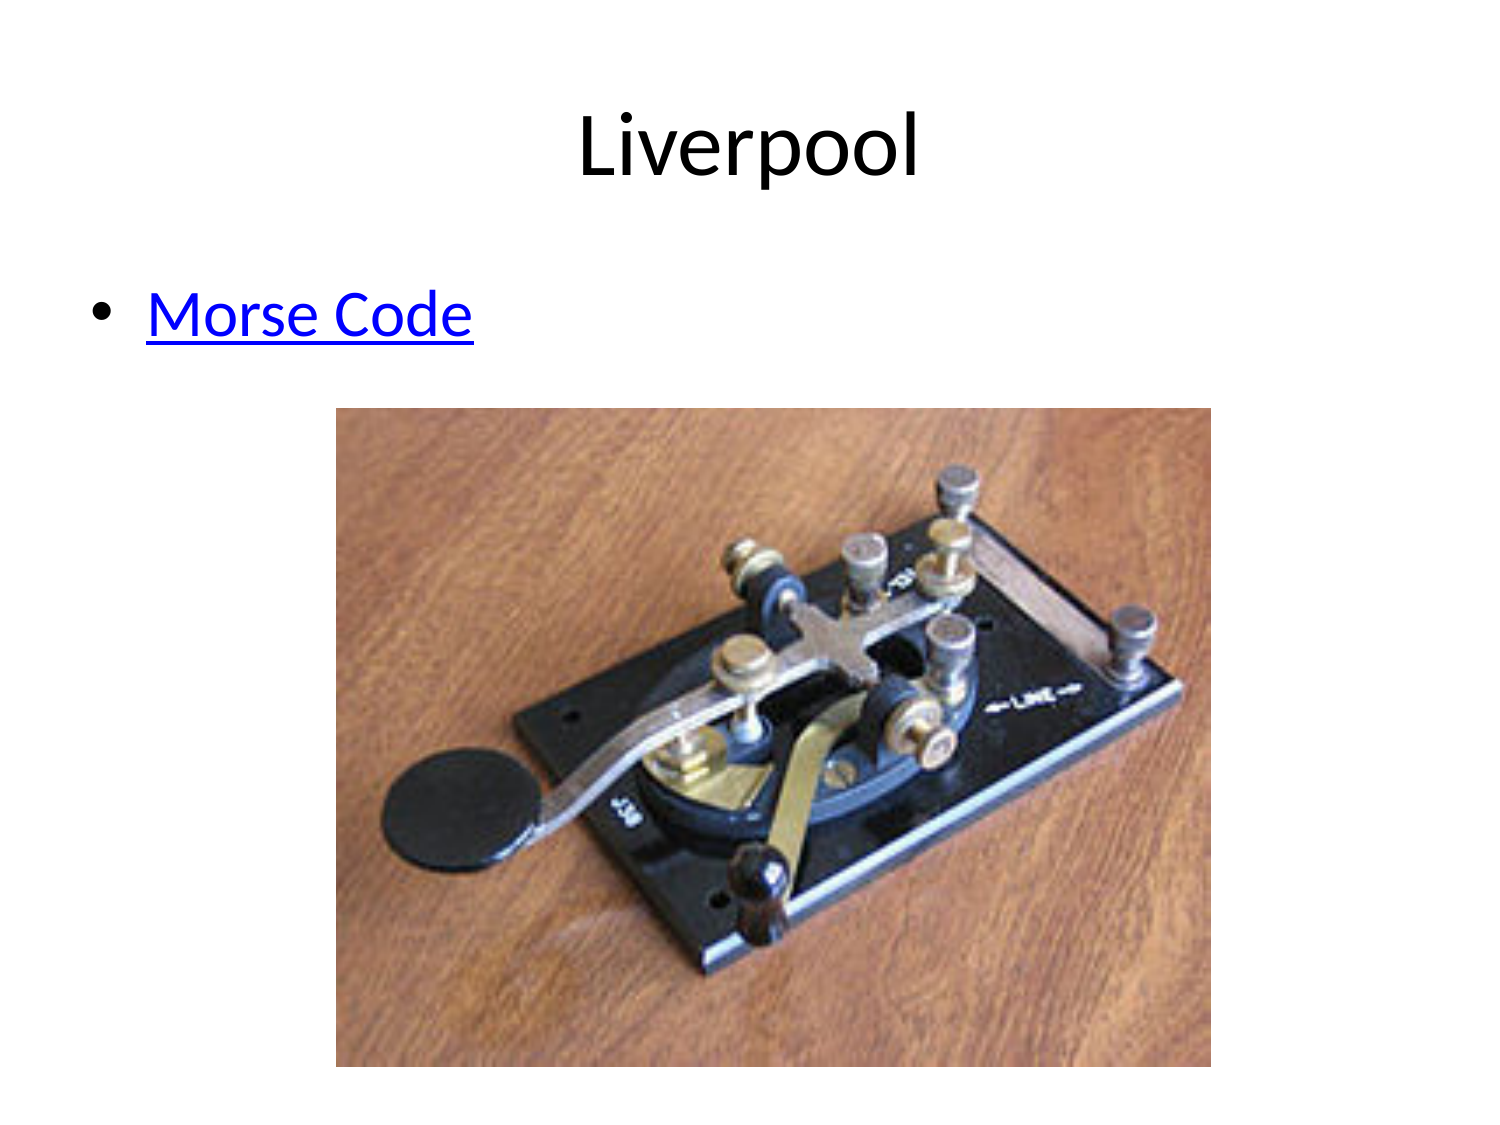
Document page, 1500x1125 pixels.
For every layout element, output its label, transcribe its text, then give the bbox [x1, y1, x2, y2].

title Liverpool [75, 45, 1425, 233]
list Morse Code [75, 262, 1425, 1005]
picture [336, 408, 1211, 1067]
